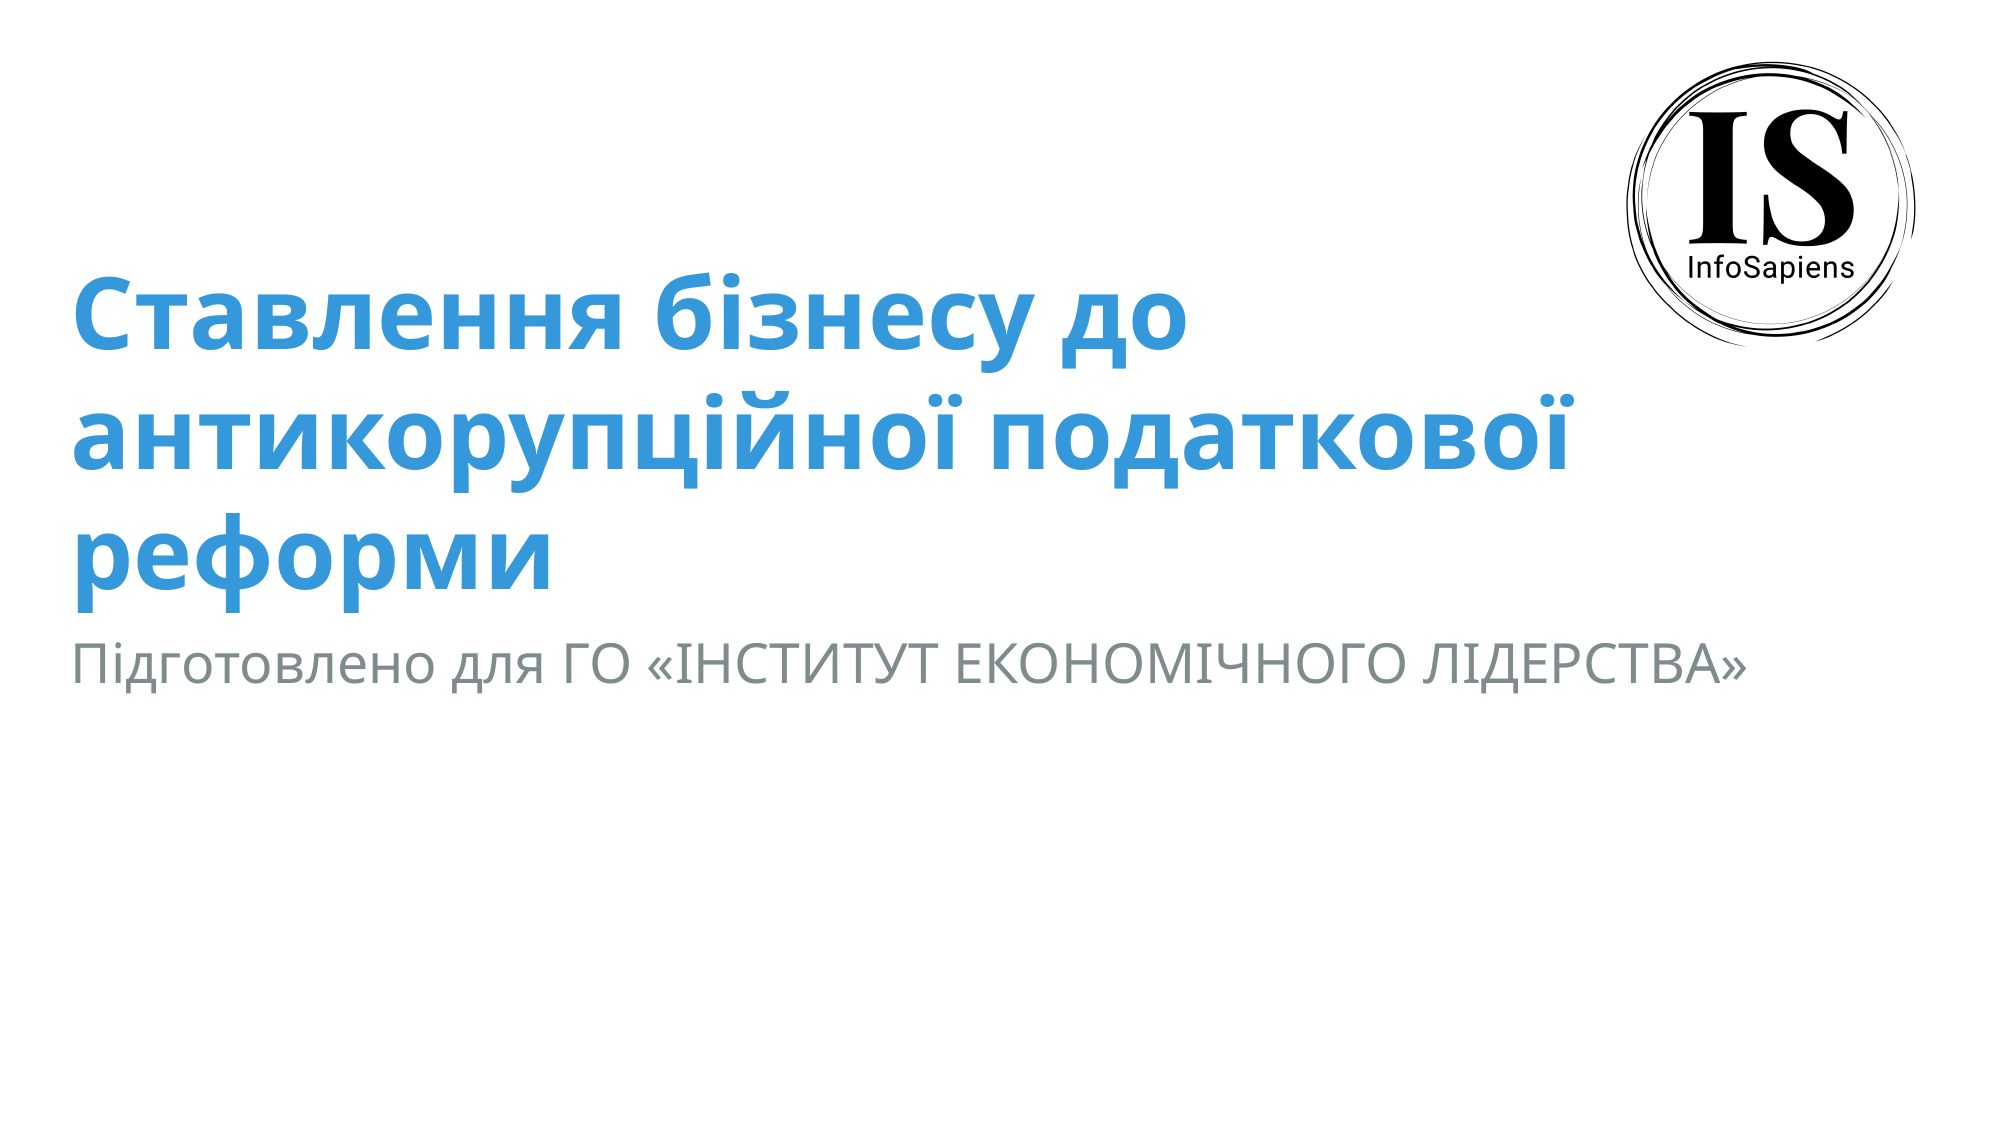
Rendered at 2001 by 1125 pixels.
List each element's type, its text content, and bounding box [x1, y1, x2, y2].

picture [1614, 47, 1930, 363]
subtitle Підготовлено для ГО «ІНСТИТУТ ЕКОНОМІЧНОГО ЛІДЕРСТВА» [70, 625, 1930, 878]
title Ставлення бізнесу до антикорупційної податкової реформи [70, 389, 1930, 610]
